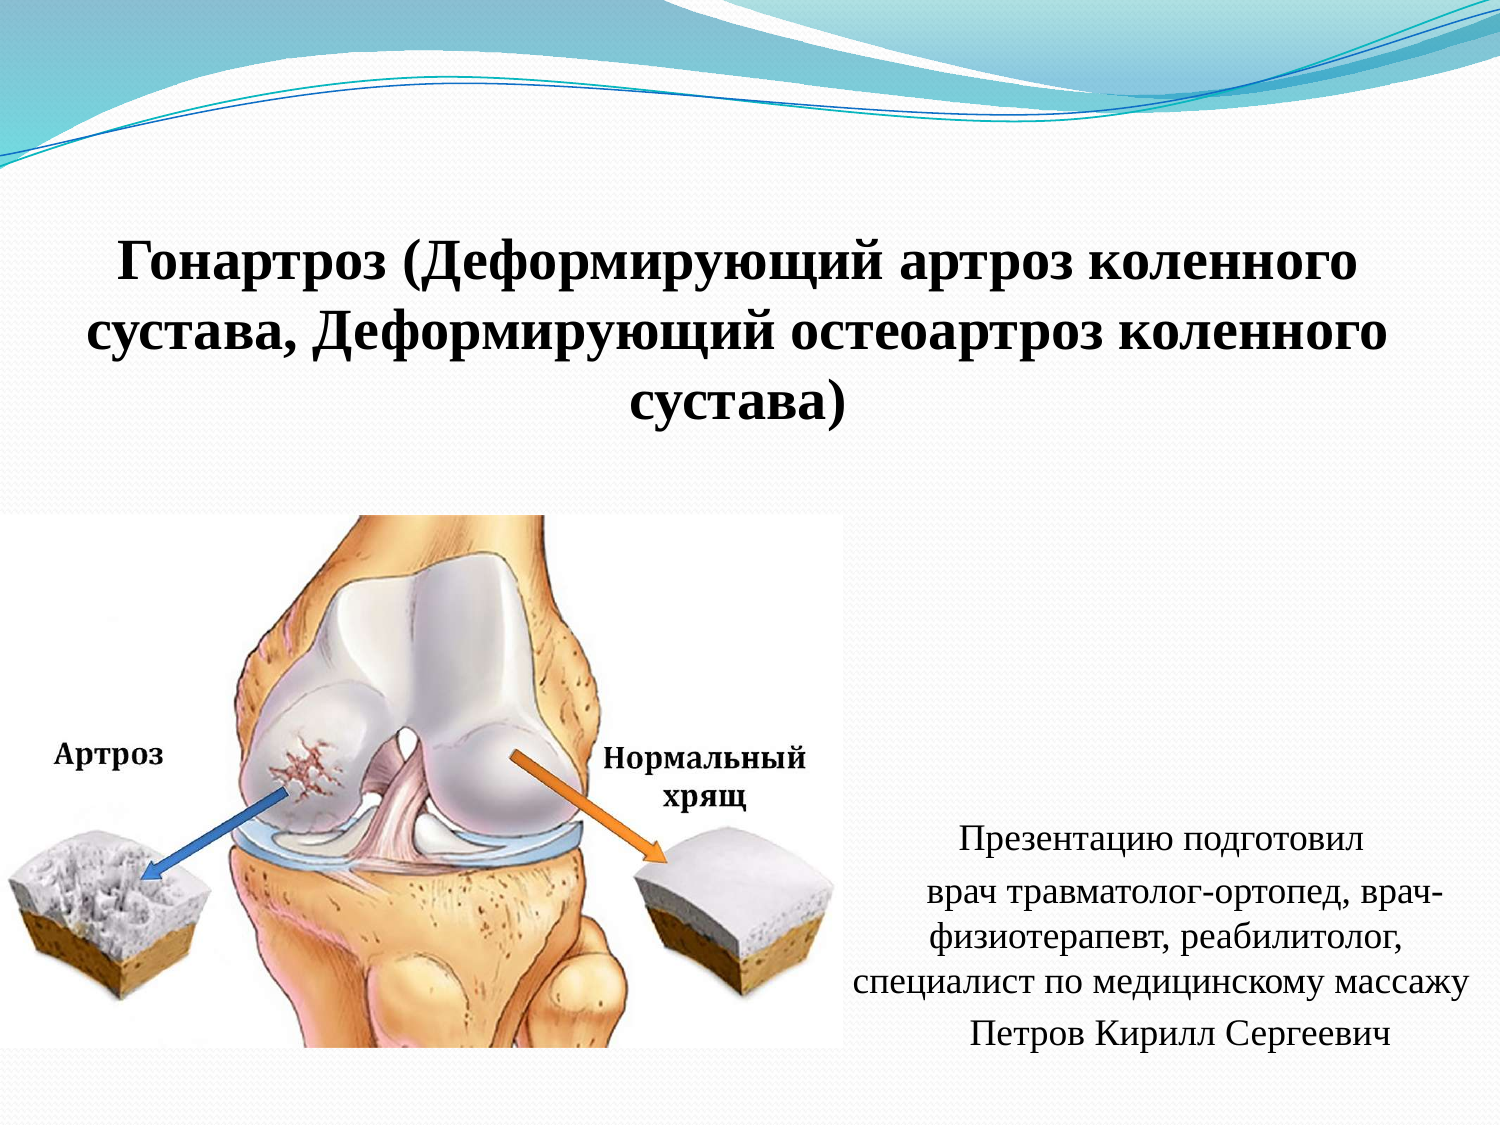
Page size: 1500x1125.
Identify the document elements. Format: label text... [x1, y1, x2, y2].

picture [0, 514, 844, 1048]
list Презентацию подготовил врач травматолог-ортопед, врач-физиотерапевт, реабилитолог, специалист по медицинскому массажу Петров Кирилл Сергеевич [832, 806, 1500, 1125]
title Гонартроз (Деформирующий артроз коленного сустава, Деформирующий остеоартроз коленного сустава) [53, 219, 1424, 431]
